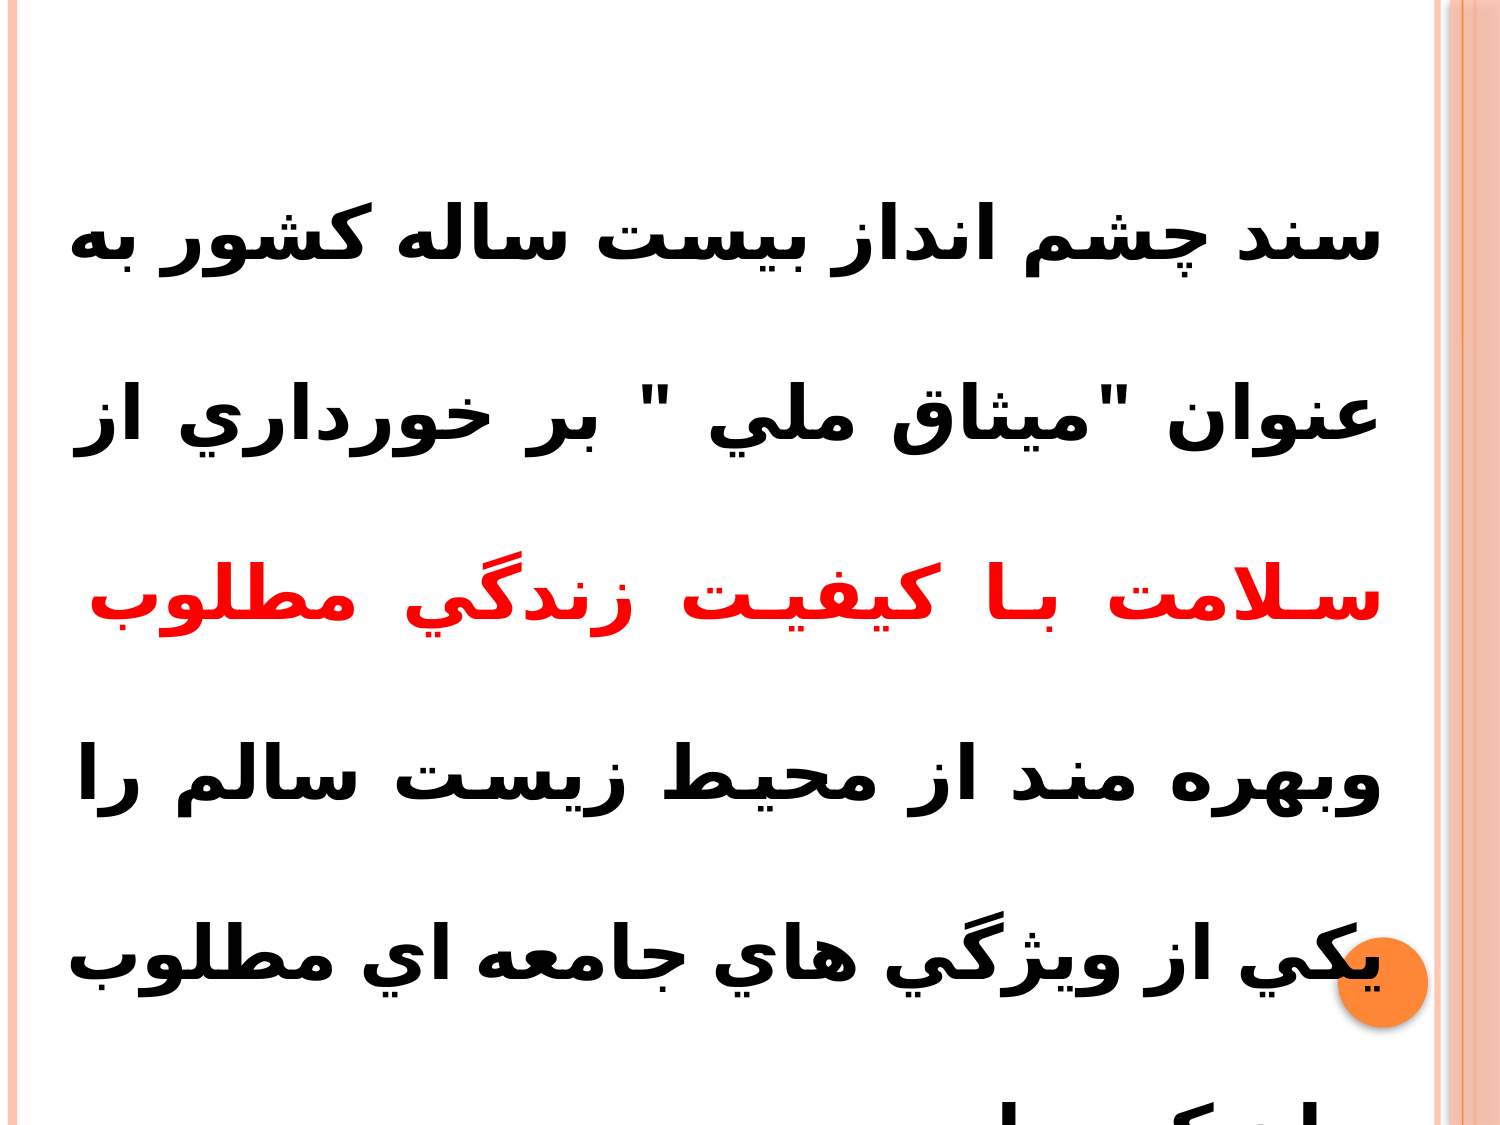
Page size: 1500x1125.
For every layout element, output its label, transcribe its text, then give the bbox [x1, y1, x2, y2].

text_box سند چشم انداز بيست ساله كشور به عنوان "ميثاق ملي " بر خورداري از سلامت با كيفيت زندگي مطلوب وبهره مند از محيط زيست سالم را يكي از ويژگي هاي جامعه اي مطلوب بيان كرده است [49, 87, 1400, 1125]
